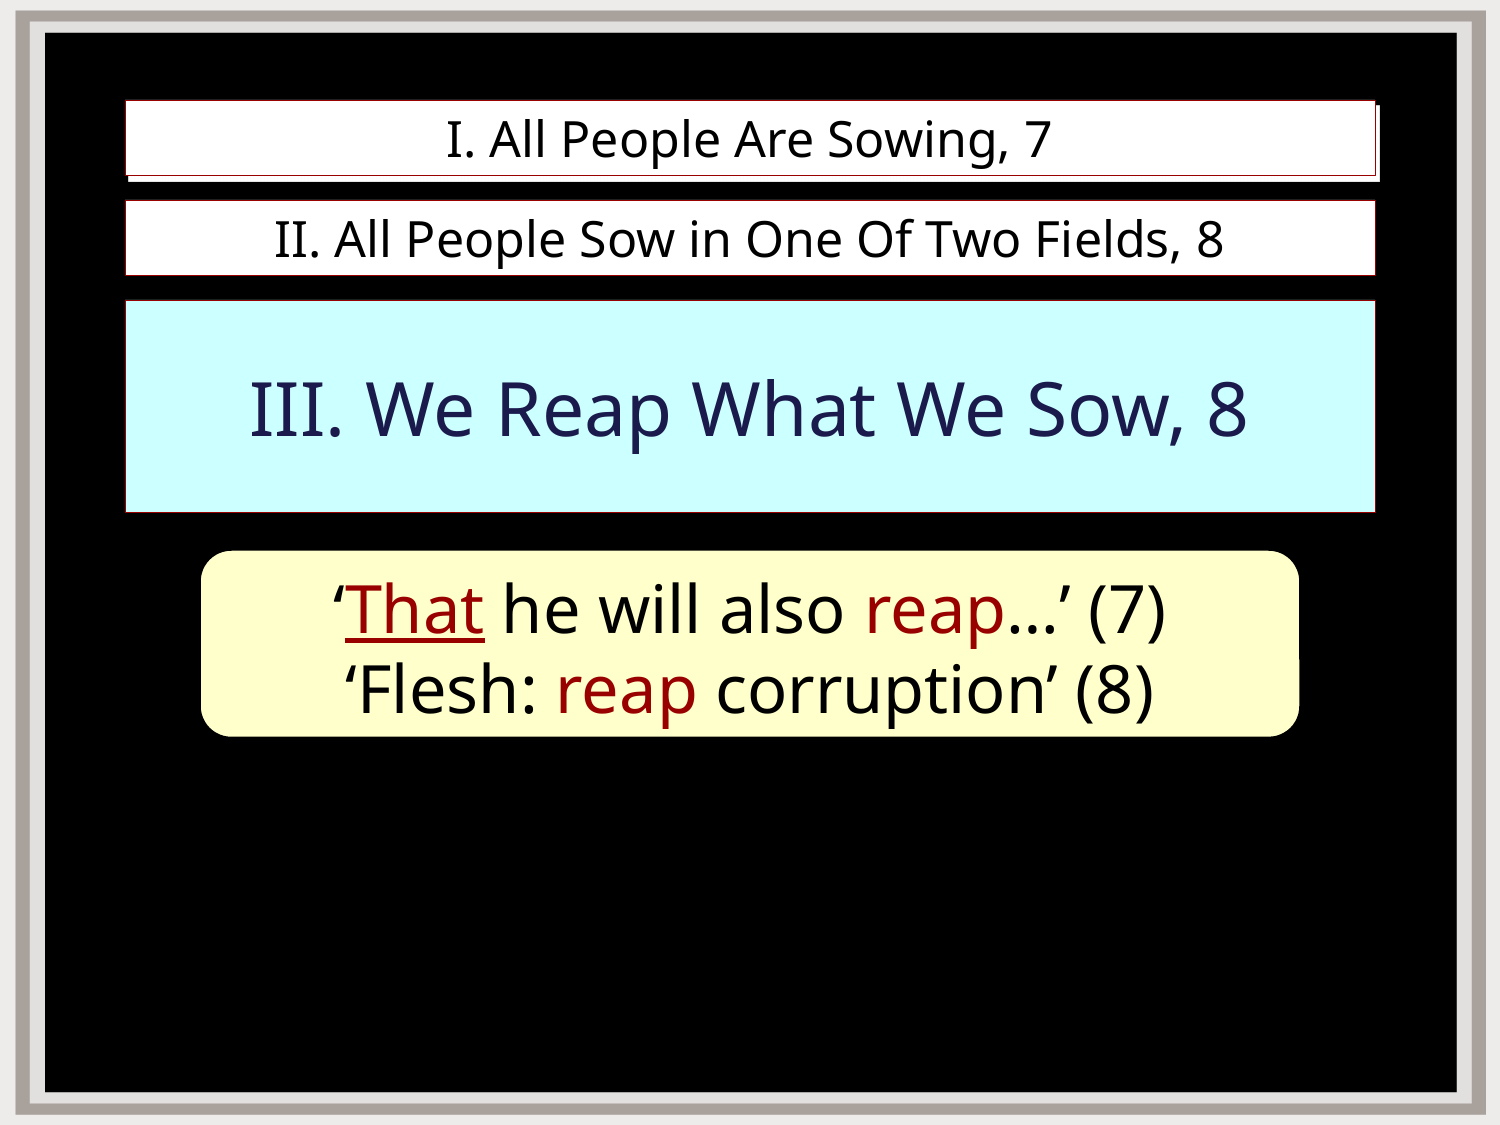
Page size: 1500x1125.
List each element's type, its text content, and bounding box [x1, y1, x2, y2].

picture [0, 0, 1500, 1125]
title I. All People Are Sowing, 7 [125, 99, 1375, 175]
text_box II. All People Sow in One Of Two Fields, 8 [125, 199, 1375, 275]
text_box ‘That he will also reap…’ (7) ‘Flesh: reap corruption’ (8) [200, 549, 1301, 738]
text_box III. We Reap What We Sow, 8 [125, 299, 1375, 513]
